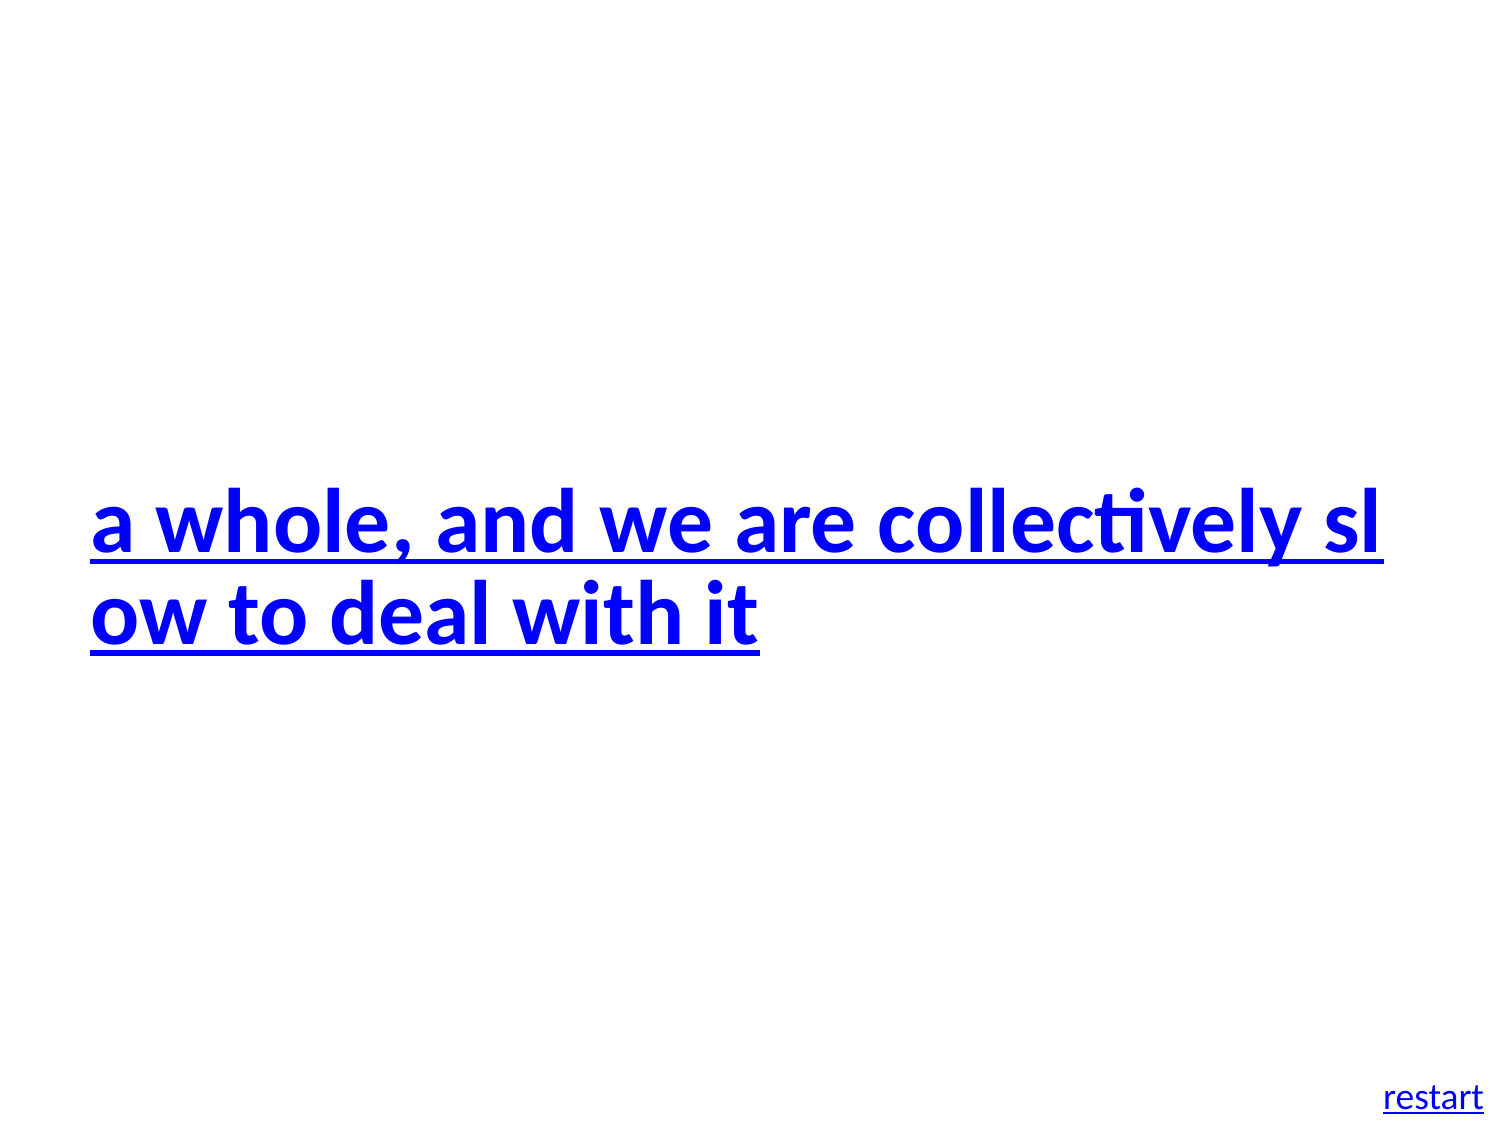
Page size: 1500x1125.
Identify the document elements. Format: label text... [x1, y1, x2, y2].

list a whole, and we are collectively slow to deal with it [75, 324, 1425, 1005]
